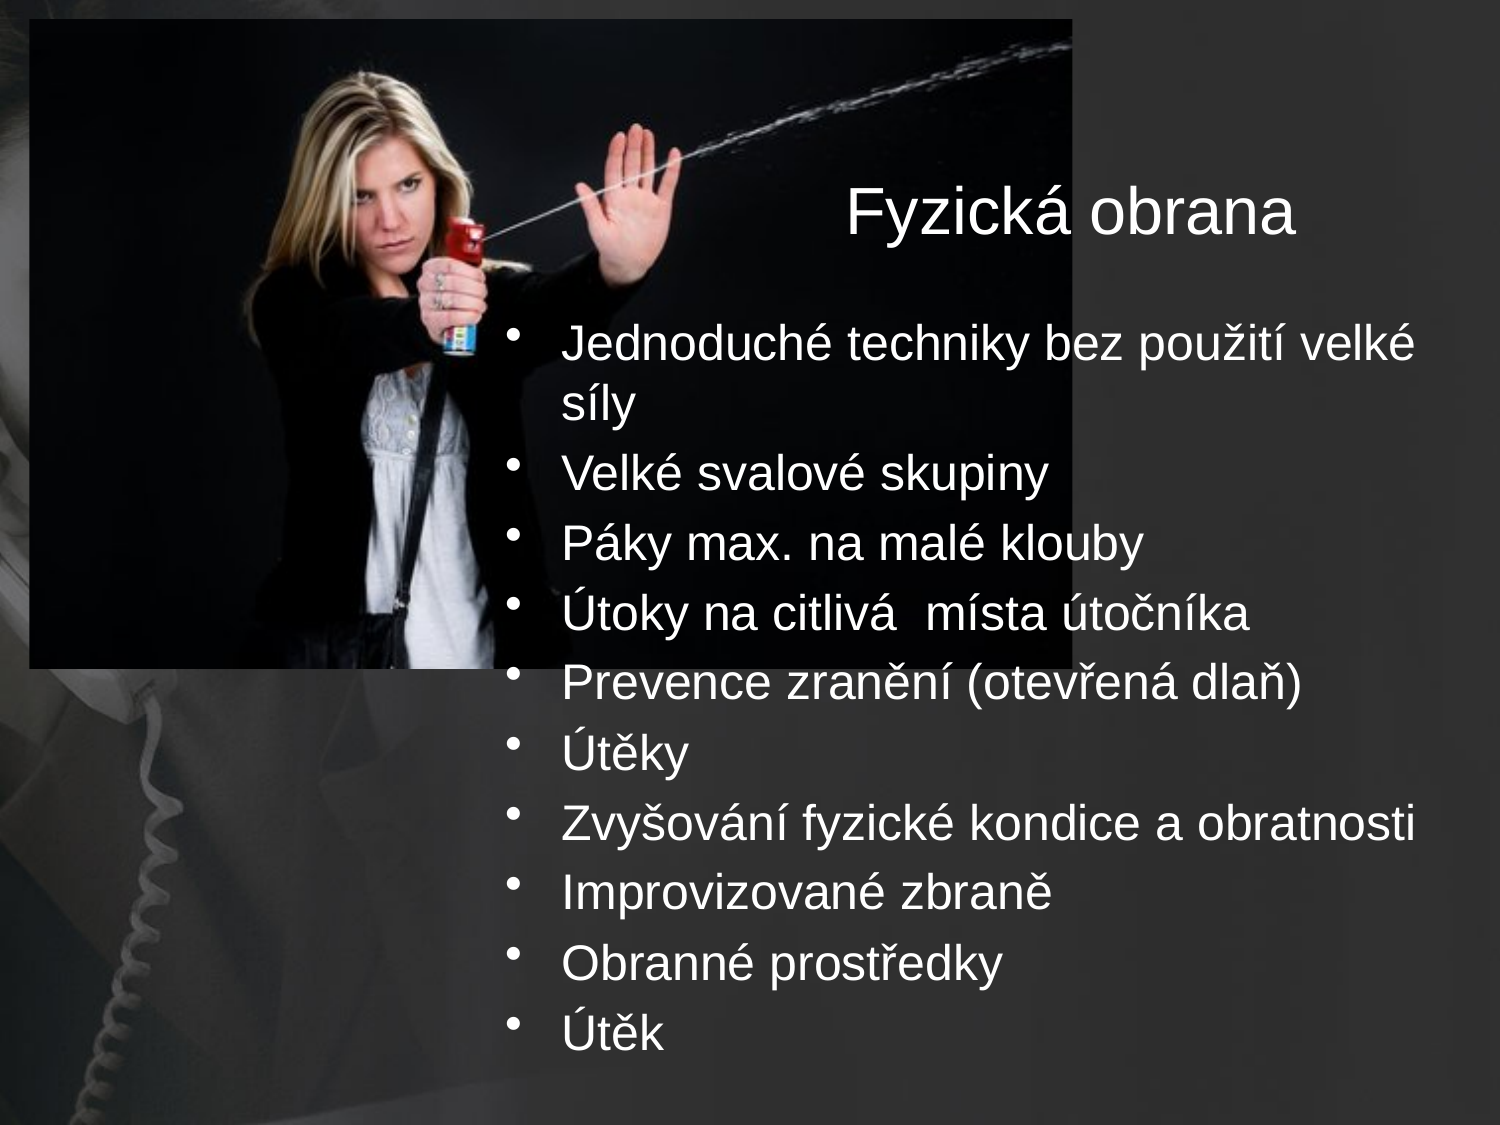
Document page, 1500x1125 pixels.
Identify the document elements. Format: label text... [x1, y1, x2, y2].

picture [0, 0, 1500, 1125]
list Jednoduché techniky bez použití velké síly Velké svalové skupiny Páky max. na malé klouby Útoky na citlivá místa útočníka Prevence zranění (otevřená dlaň) Útěky Zvyšování fyzické kondice a obratnosti Improvizované zbraně Obranné prostředky Útěk [489, 302, 1500, 1125]
title Fyzická obrana [1077, 101, 1500, 256]
